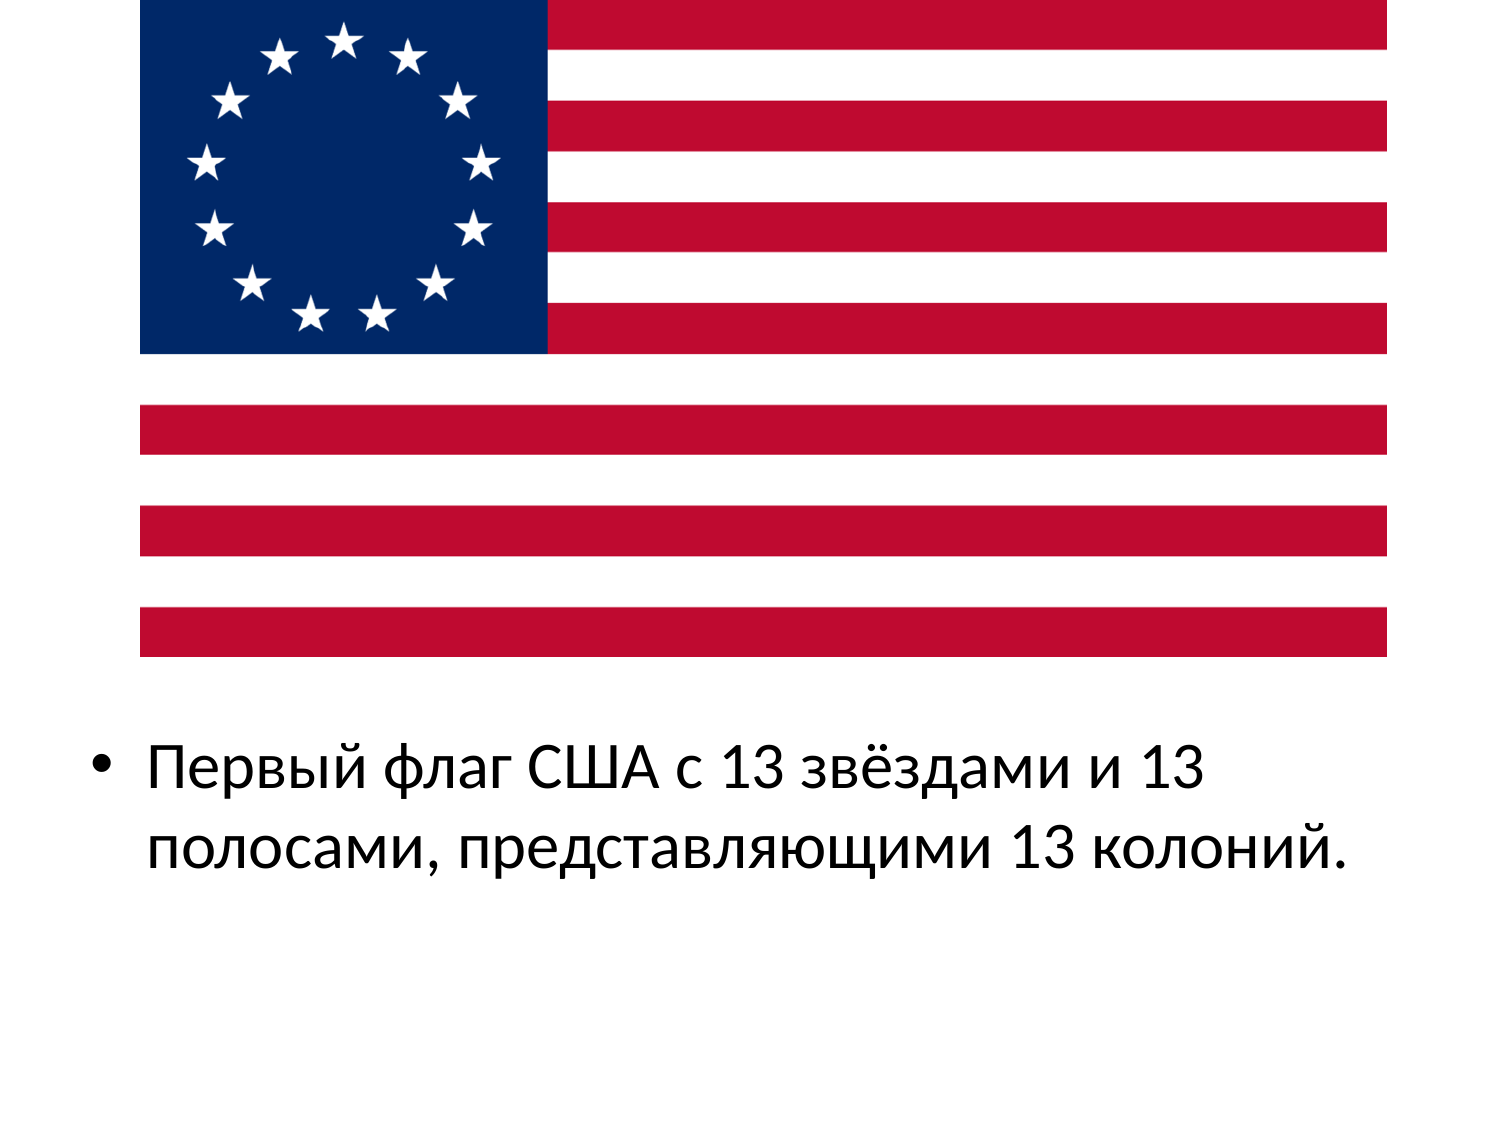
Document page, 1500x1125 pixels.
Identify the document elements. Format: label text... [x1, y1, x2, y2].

list Первый флаг США с 13 звёздами и 13 полосами, представляющими 13 колоний. [75, 714, 1430, 1005]
picture [140, 0, 1388, 657]
